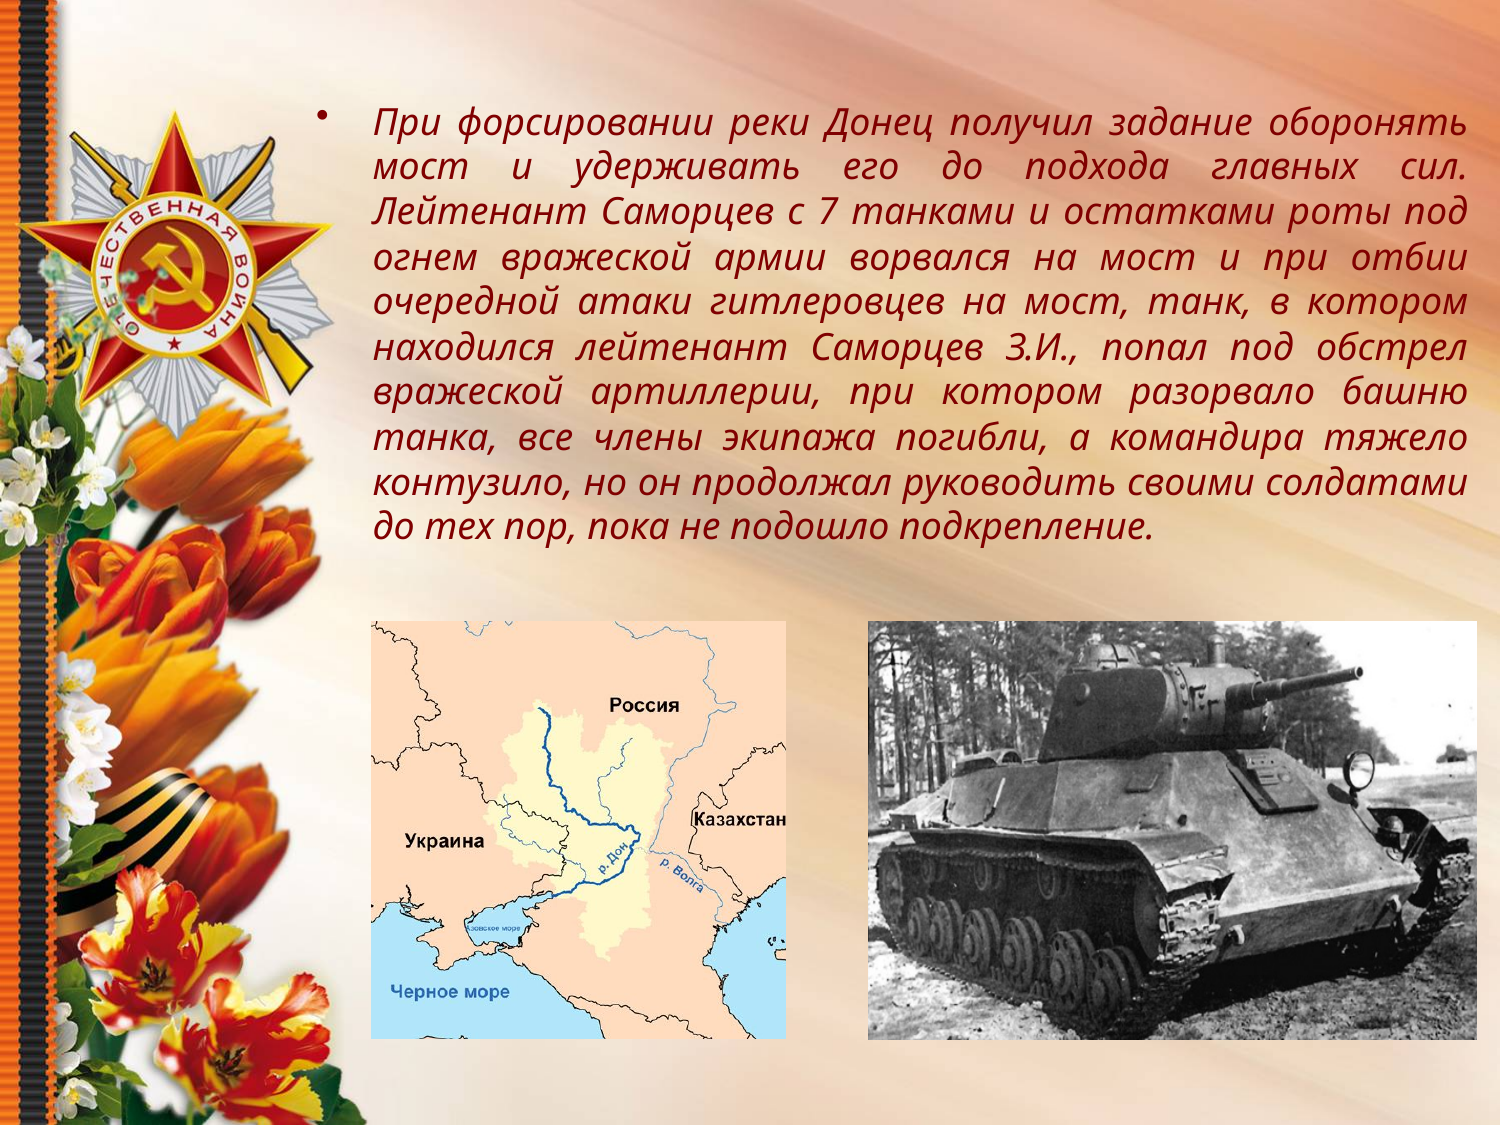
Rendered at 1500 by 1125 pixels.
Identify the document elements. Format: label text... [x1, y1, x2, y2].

list При форсировании реки Донец получил задание оборонять мост и удерживать его до подхода главных сил. Лейтенант Саморцев с 7 танками и остатками роты под огнем вражеской армии ворвался на мост и при отбии очередной атаки гитлеровцев на мост, танк, в котором находился лейтенант Саморцев З.И., попал под обстрел вражеской артиллерии, при котором разорвало башню танка, все члены экипажа погибли, а командира тяжело контузило, но он продолжал руководить своими солдатами до тех пор, пока не подошло подкрепление. [301, 90, 1484, 833]
picture [0, 0, 1500, 1125]
